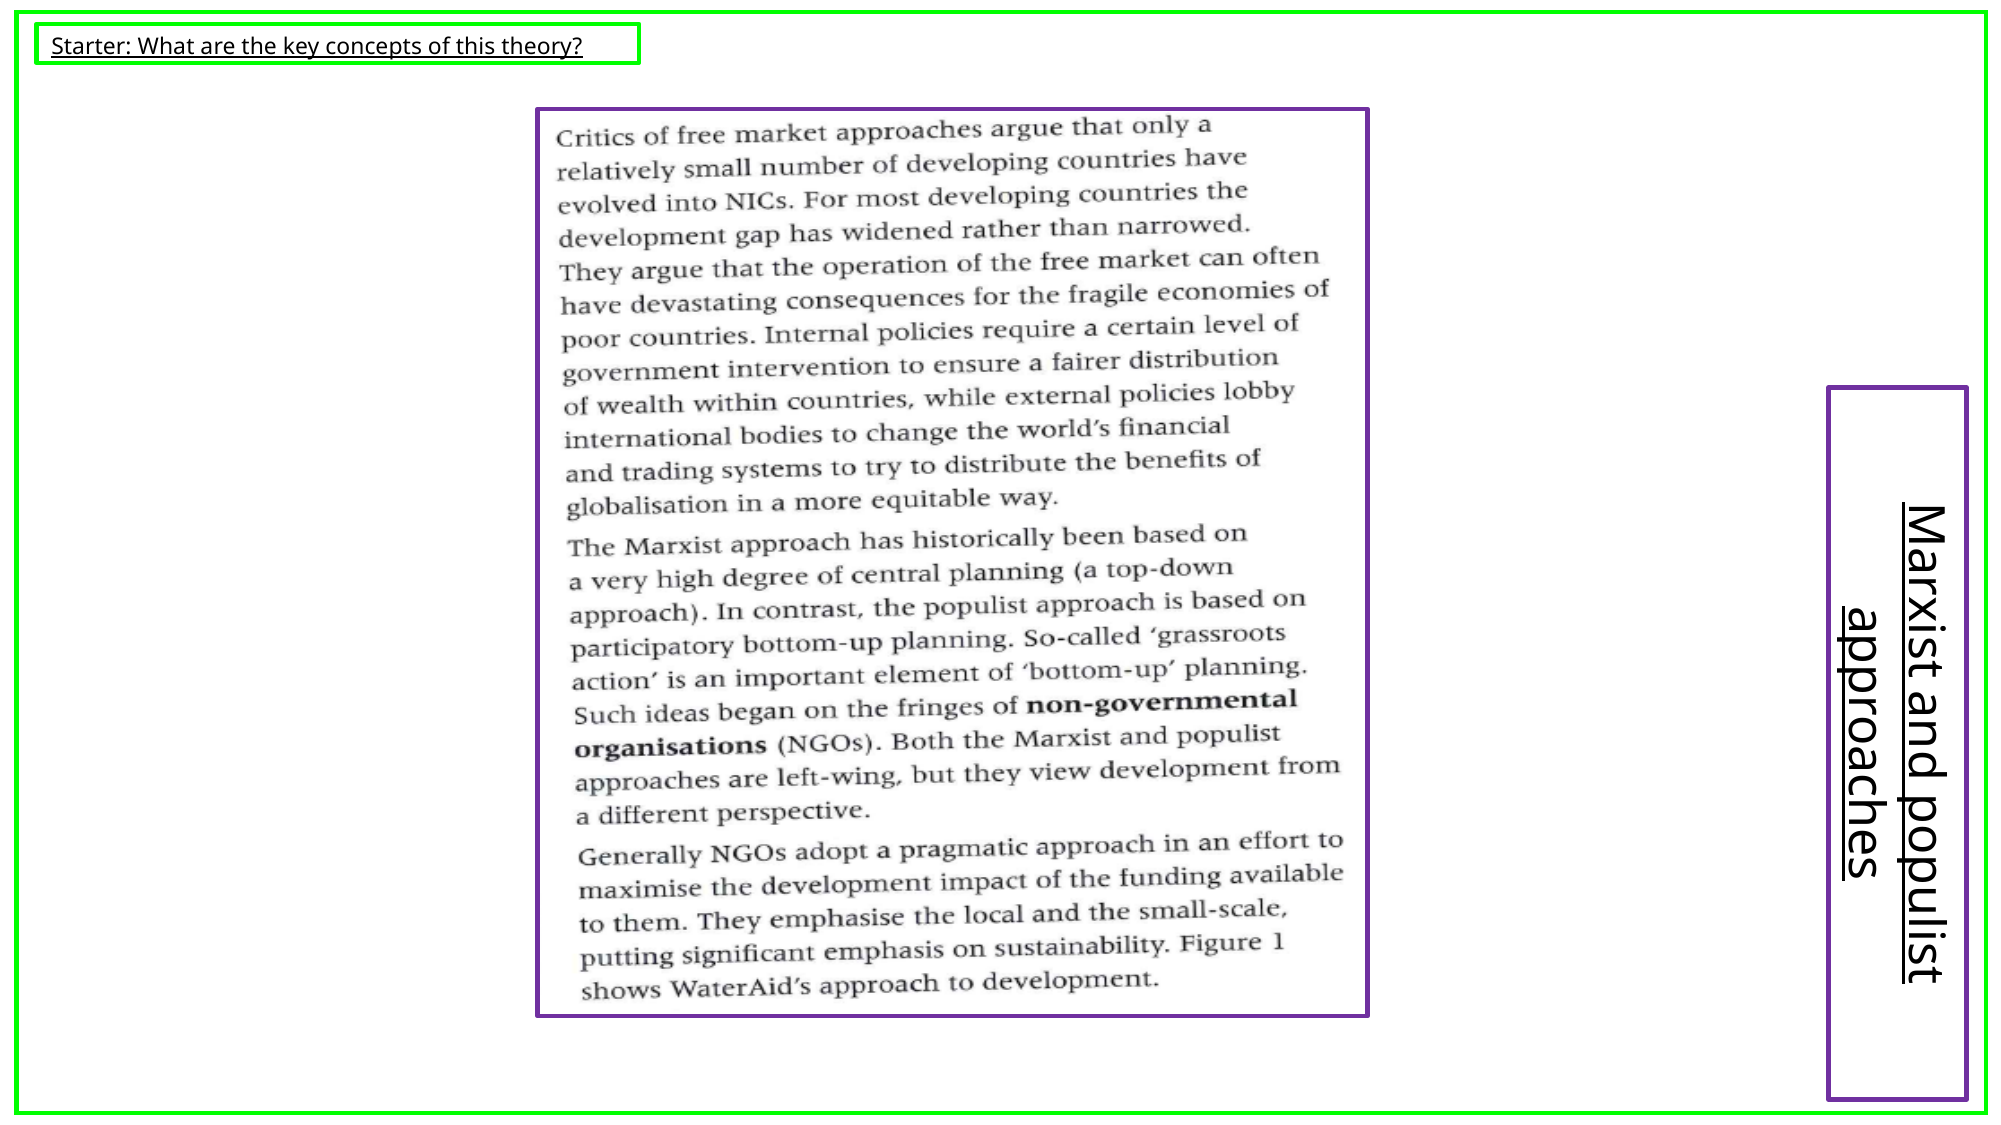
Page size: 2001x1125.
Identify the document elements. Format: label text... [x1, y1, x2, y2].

text_box [15, 11, 1987, 1114]
picture [539, 111, 1365, 1014]
text_box Starter: What are the key concepts of this theory? [36, 23, 639, 63]
